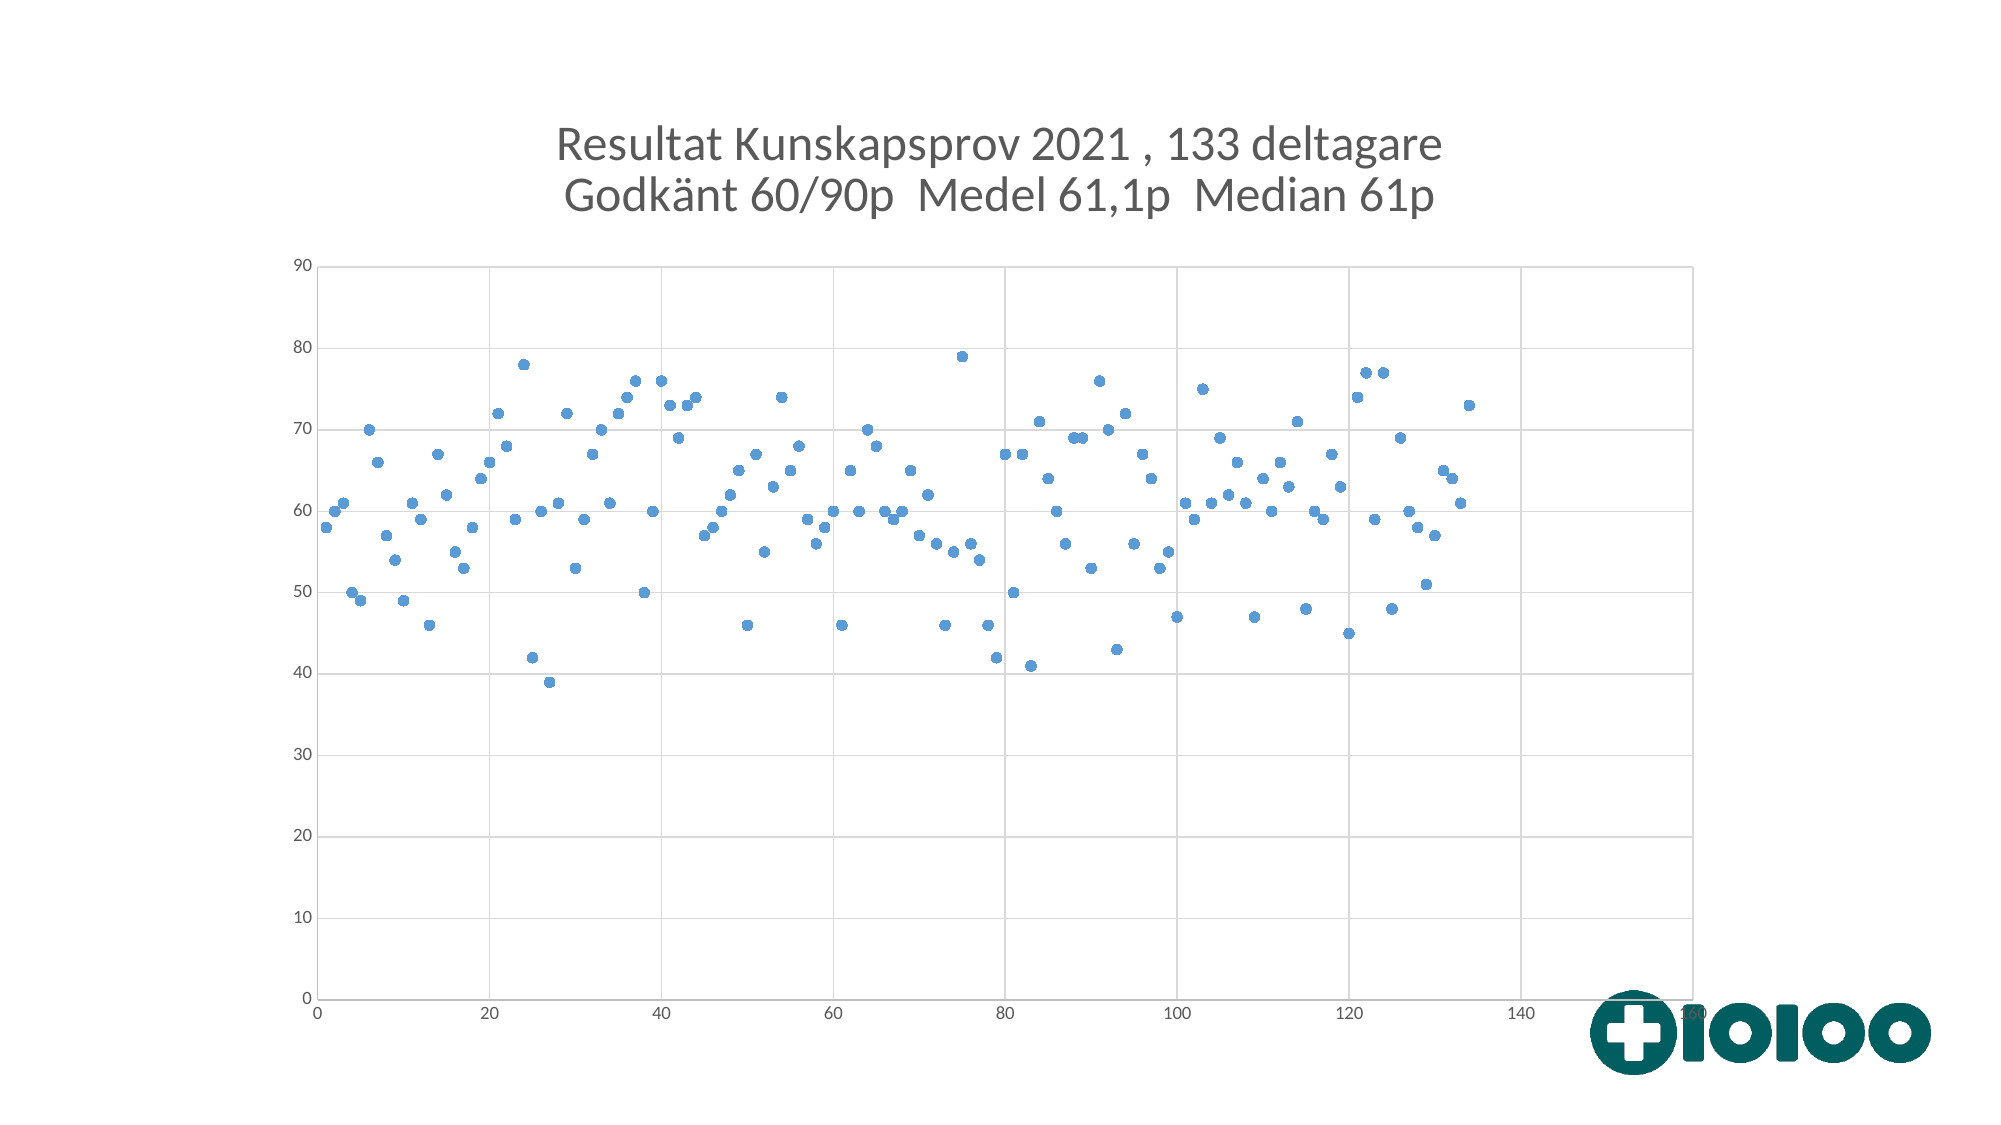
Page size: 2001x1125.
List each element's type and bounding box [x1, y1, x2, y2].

chart [263, 81, 1737, 1044]
picture [1590, 990, 1931, 1075]
